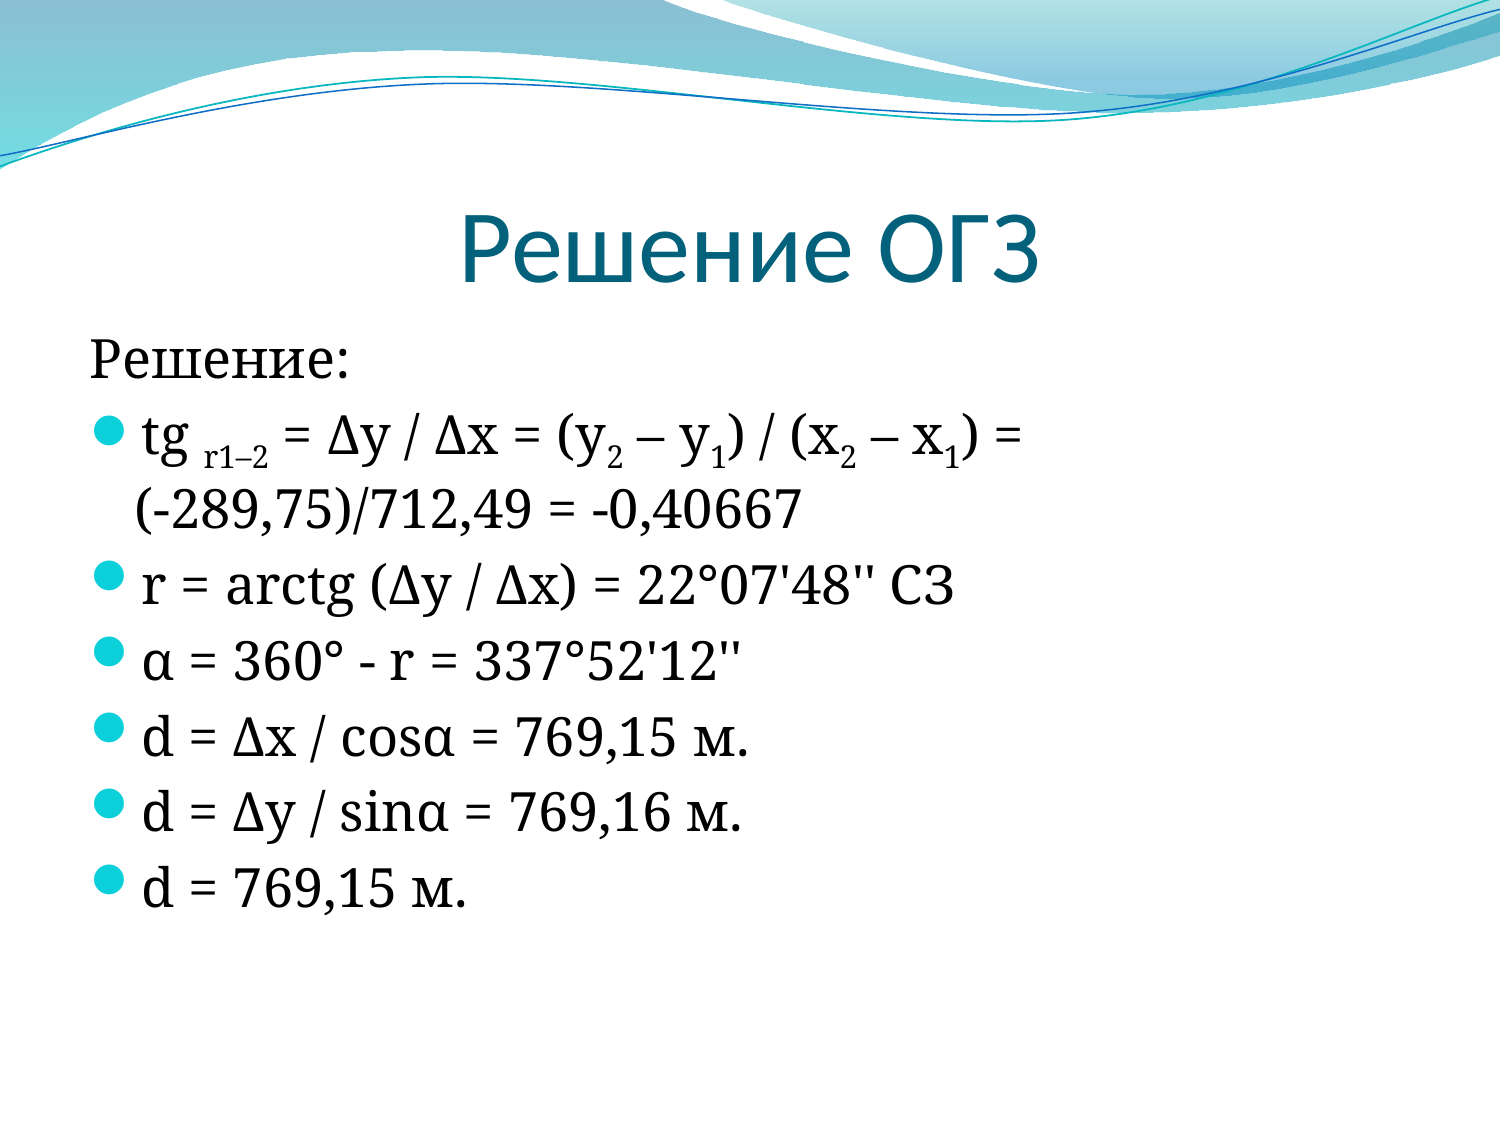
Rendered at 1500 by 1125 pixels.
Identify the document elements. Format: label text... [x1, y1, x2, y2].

list Решение: tg r1–2 = Δу / Δх = (у2 – у1) / (х2 – х1) = (-289,75)/712,49 = -0,40667 r = arctg (Δу / Δх) = 22°07'48'' СЗ α = 360° - r = 337°52'12'' d = Δх / cosα = 769,15 м. d = Δy / sinα = 769,16 м. d = 769,15 м. [75, 317, 1425, 1038]
title Решение ОГЗ [75, 115, 1425, 303]
